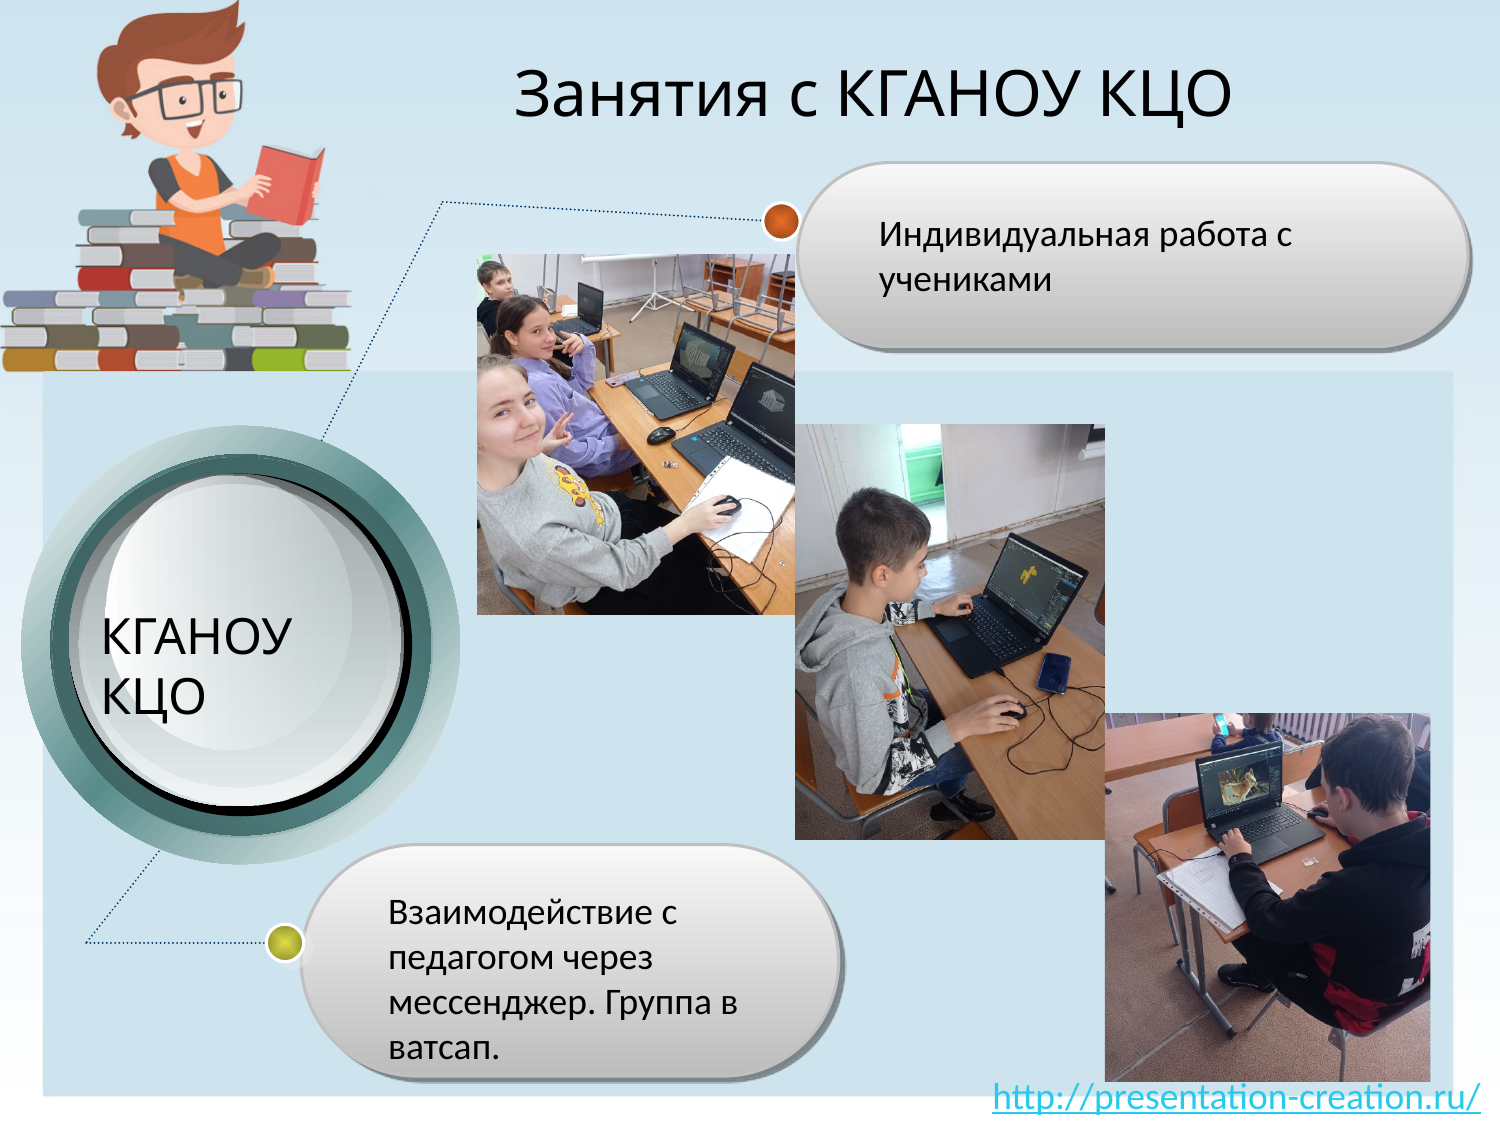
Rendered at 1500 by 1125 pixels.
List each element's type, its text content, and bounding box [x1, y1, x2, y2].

text_box Индивидуальная работа с учениками [864, 201, 1365, 307]
text_box [266, 924, 304, 962]
text_box [762, 202, 801, 241]
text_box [21, 425, 461, 865]
title Занятия с КГАНОУ КЦО [324, 45, 1425, 138]
text_box [301, 844, 839, 1068]
text_box Взаимодействие с педагогом через мессенджер. Группа в ватсап. [373, 879, 791, 1074]
text_box [797, 162, 1468, 347]
picture [0, 0, 1500, 1125]
